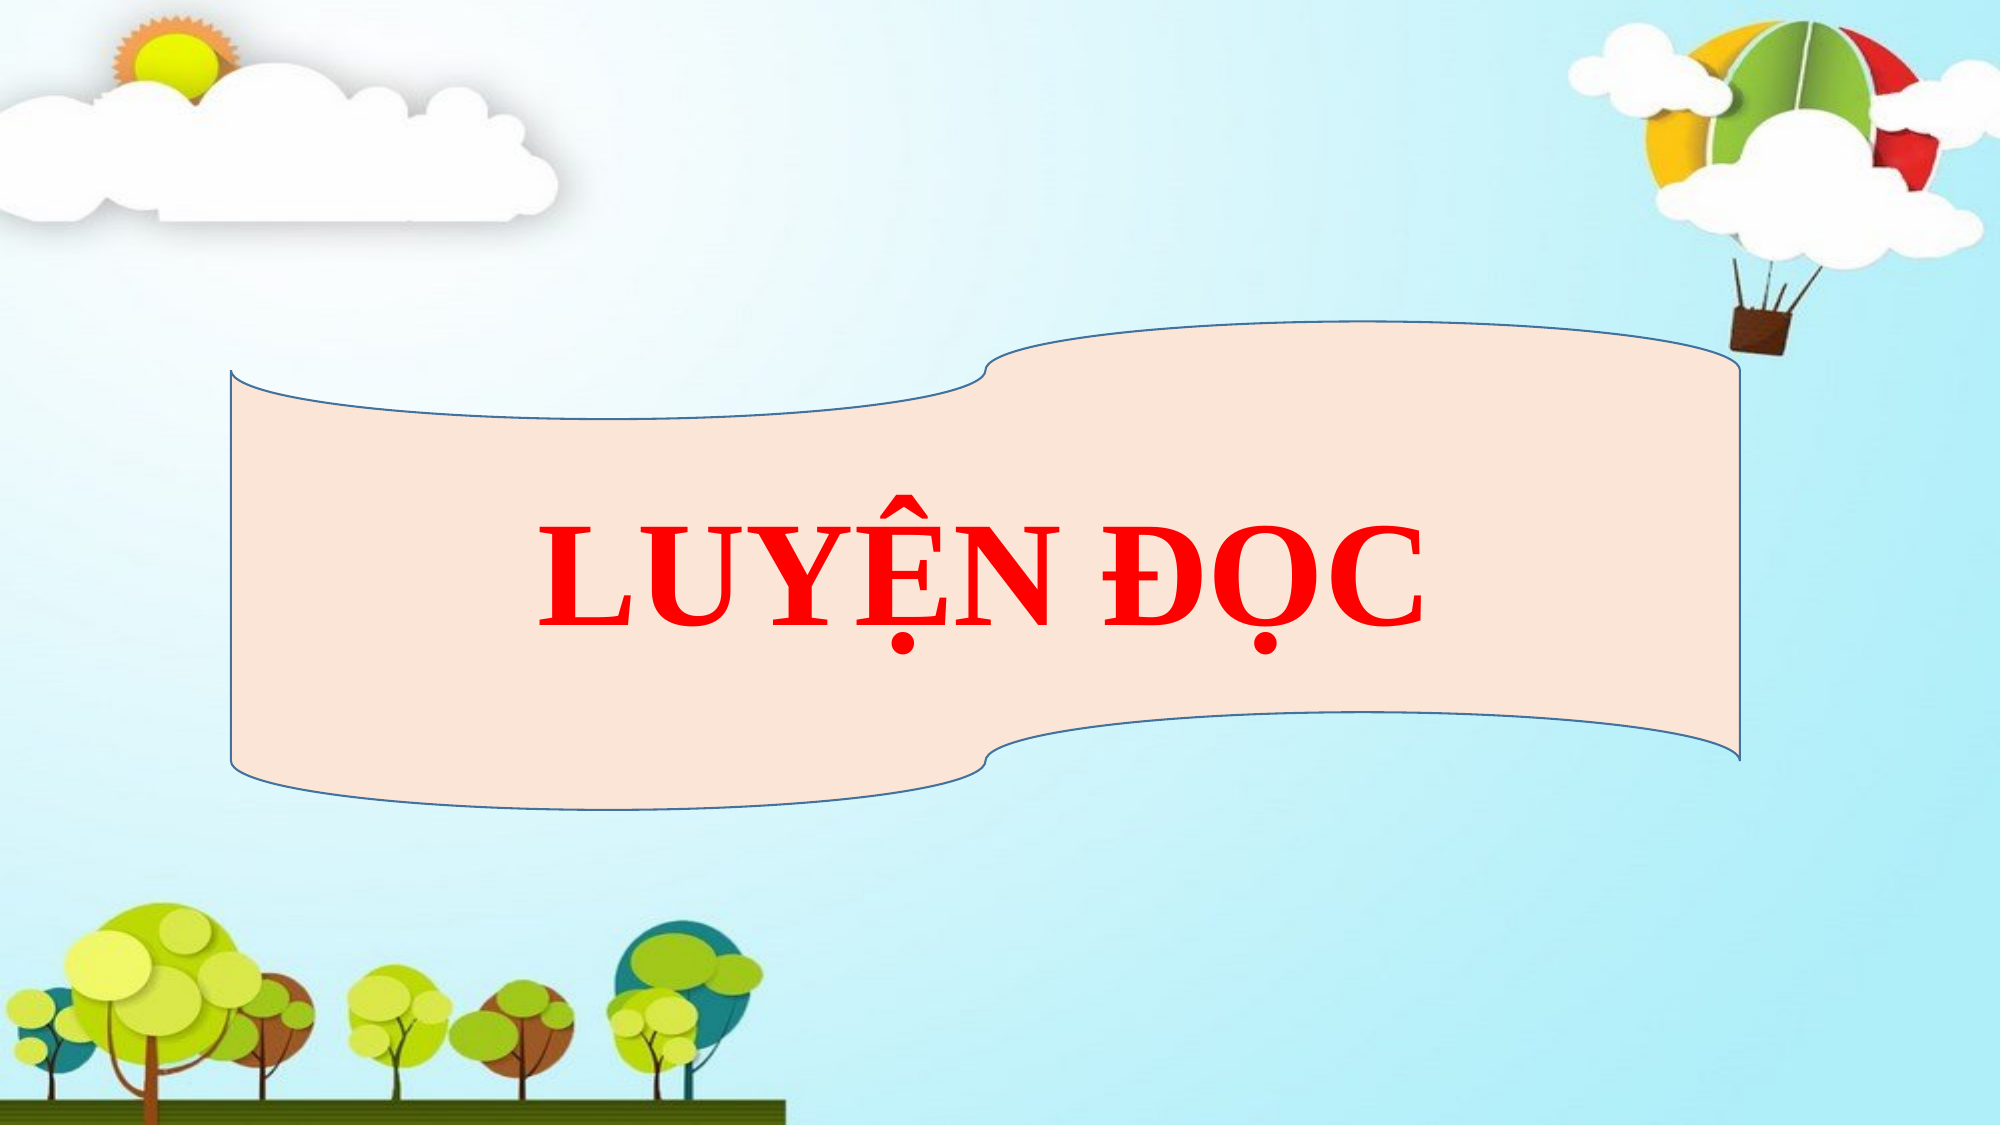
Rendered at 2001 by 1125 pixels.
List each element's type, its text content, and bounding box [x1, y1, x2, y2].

text_box LUYỆN ĐỌC [229, 320, 1741, 811]
picture [0, 0, 2001, 1125]
